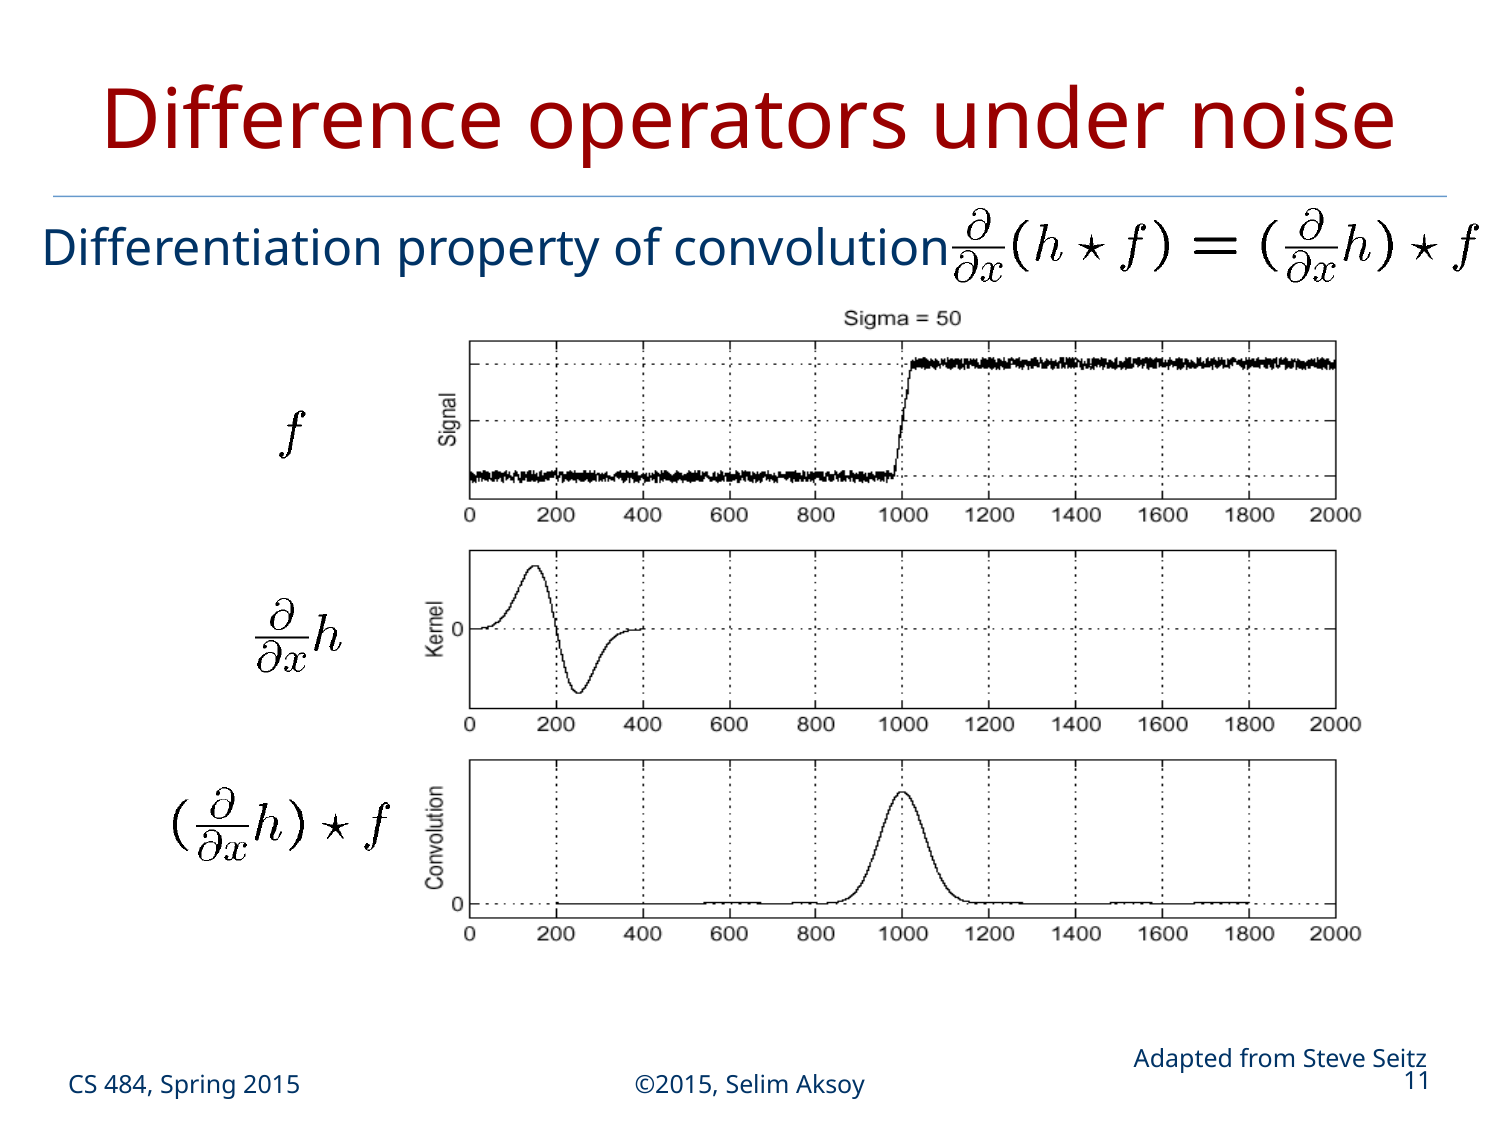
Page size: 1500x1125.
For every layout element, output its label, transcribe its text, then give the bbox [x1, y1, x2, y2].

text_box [418, 302, 1378, 956]
slide_number CS 484, Spring 2015 [52, 1052, 366, 1107]
title Difference operators under noise [53, 31, 1447, 173]
picture [170, 786, 392, 863]
slide_number 11 [1134, 1052, 1448, 1107]
picture [253, 597, 343, 674]
picture [950, 207, 1480, 284]
text_box Adapted from Steve Seitz [879, 1034, 1443, 1080]
footer ©2015, Selim Aksoy [511, 1052, 988, 1107]
picture [277, 408, 307, 459]
text_box Differentiation property of convolution: [26, 207, 949, 283]
